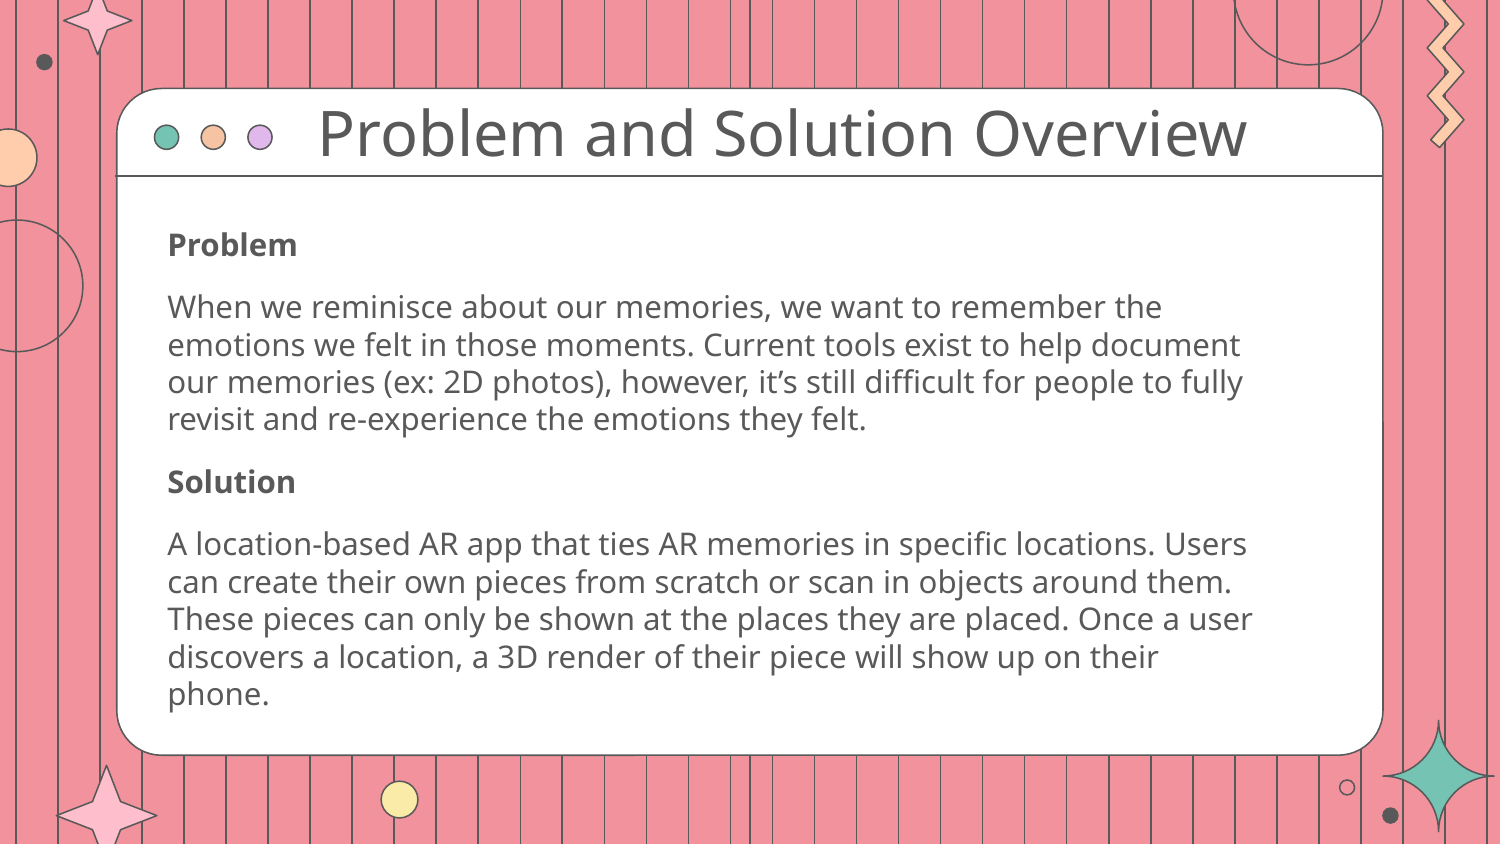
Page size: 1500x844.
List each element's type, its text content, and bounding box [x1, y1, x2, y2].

title Problem and Solution Overview [302, 88, 1340, 175]
list Problem When we reminisce about our memories, we want to remember the emotions we felt in those moments. Current tools exist to help document our memories (ex: 2D photos), however, it’s still difficult for people to fully revisit and re-experience the emotions they felt. Solution A location-based AR app that ties AR memories in specific locations. Users can create their own pieces from scratch or scan in objects around them. These pieces can only be shown at the places they are placed. Once a user discovers a location, a 3D render of their piece will show up on their phone. [152, 209, 1271, 711]
